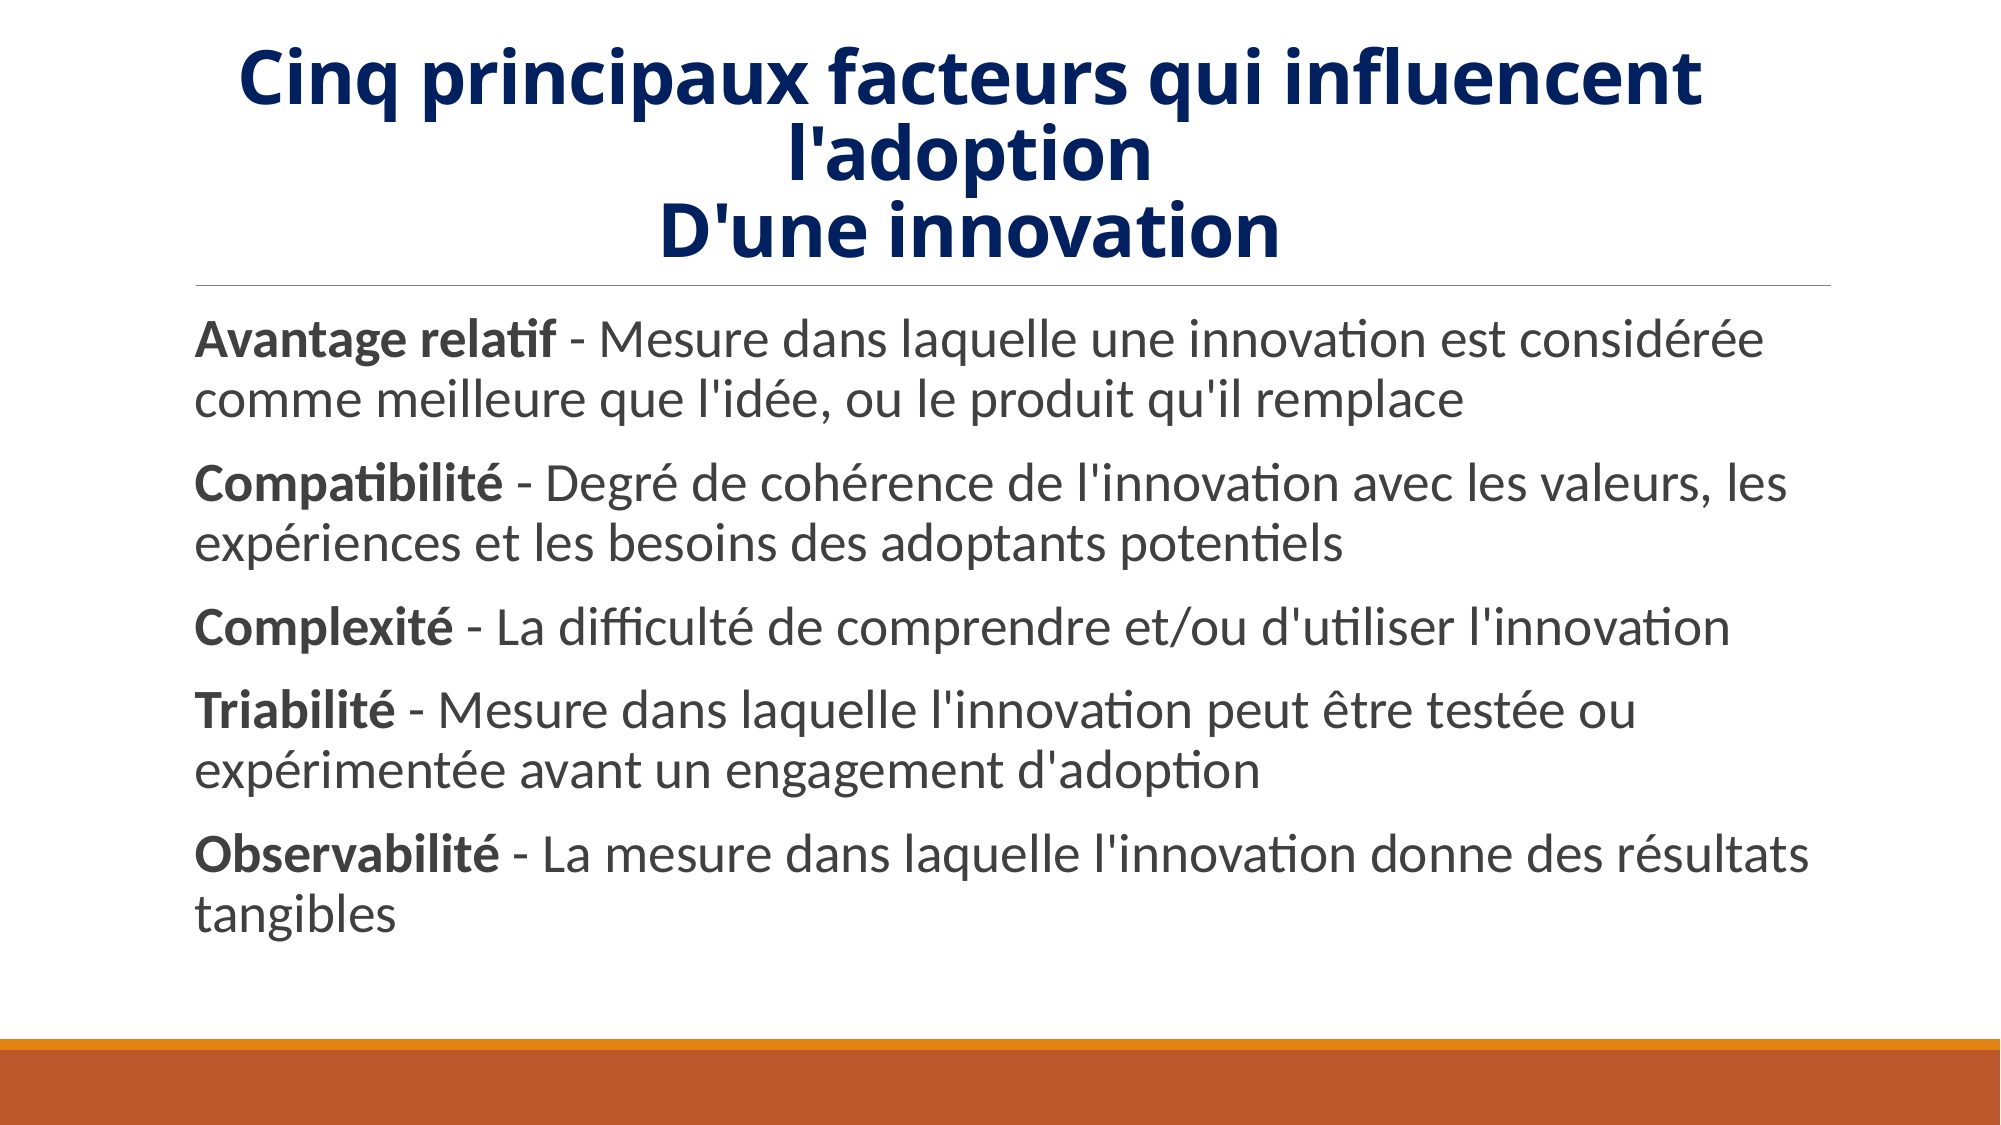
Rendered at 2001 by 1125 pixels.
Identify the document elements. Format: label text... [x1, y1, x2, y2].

list Avantage relatif - Mesure dans laquelle une innovation est considérée comme meilleure que l'idée, ou le produit qu'il remplace Compatibilité - Degré de cohérence de l'innovation avec les valeurs, les expériences et les besoins des adoptants potentiels Complexité - La difficulté de comprendre et/ou d'utiliser l'innovation Triabilité - Mesure dans laquelle l'innovation peut être testée ou expérimentée avant un engagement d'adoption Observabilité - La mesure dans laquelle l'innovation donne des résultats tangibles [180, 302, 1830, 963]
title Cinq principaux facteurs qui influencent l'adoption D'une innovation [54, 54, 1888, 280]
